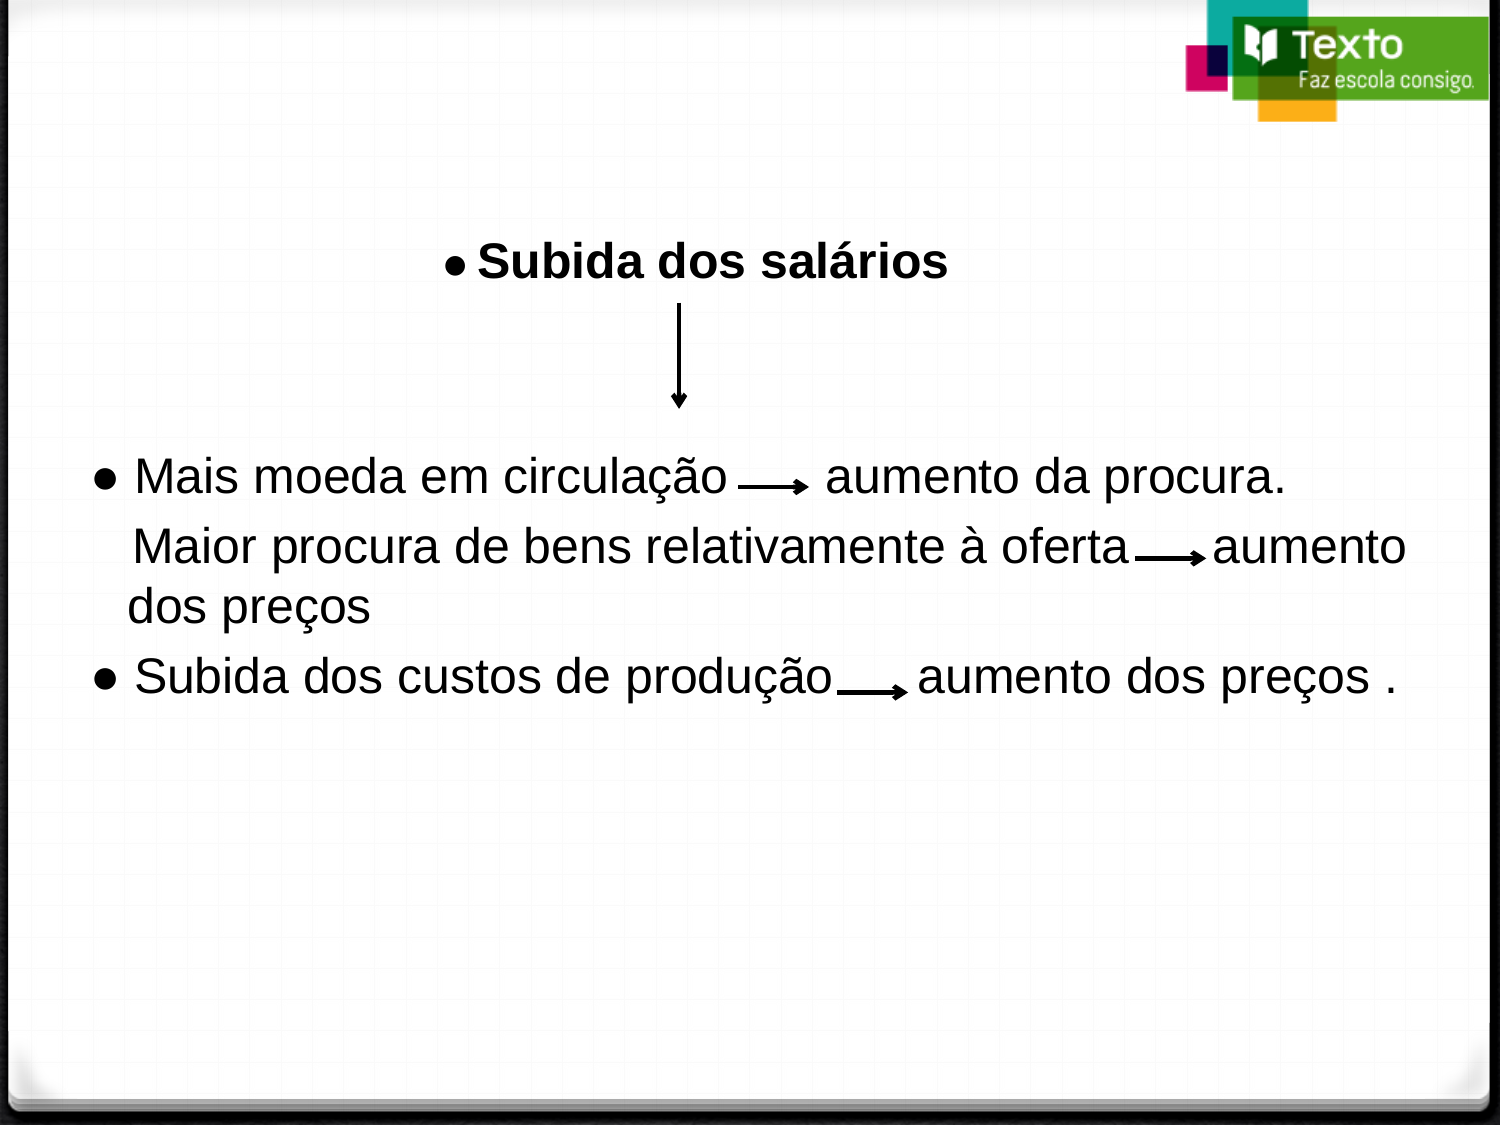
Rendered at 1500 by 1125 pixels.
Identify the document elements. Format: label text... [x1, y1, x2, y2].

picture [0, 0, 1500, 1125]
list ● Subida dos salários ● Mais moeda em circulação aumento da procura. Maior procura de bens relativamente à oferta aumento dos preços ● Subida dos custos de produção aumento dos preços . [75, 196, 1425, 1005]
